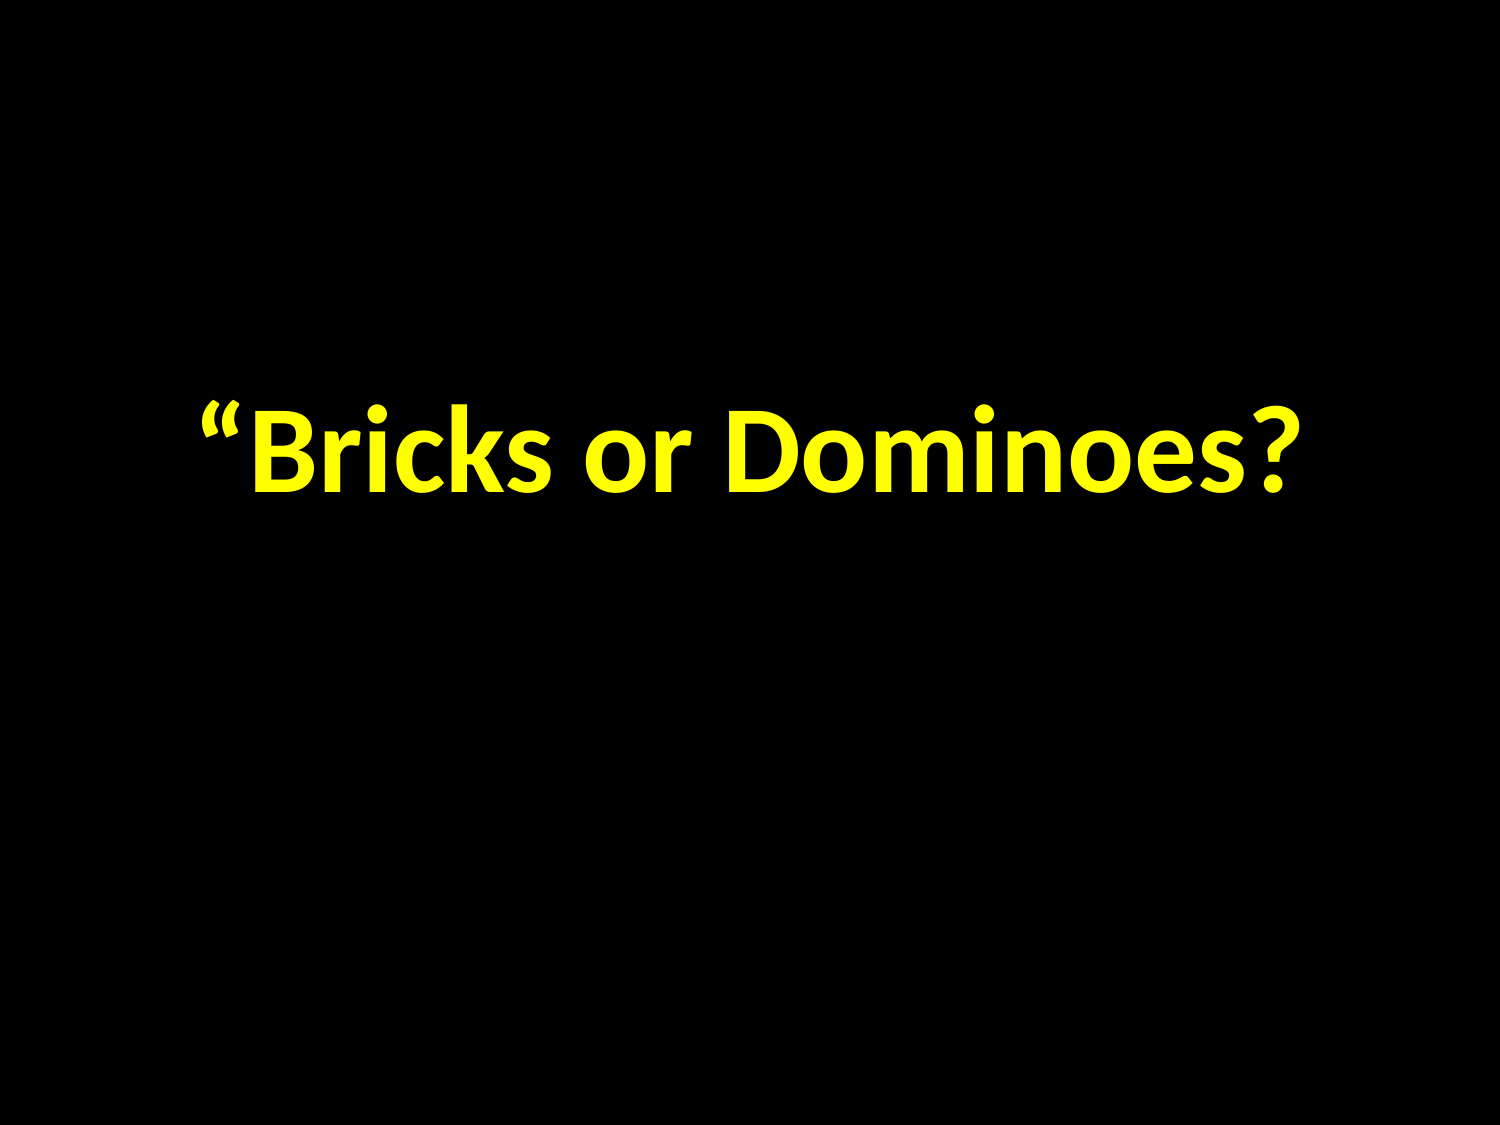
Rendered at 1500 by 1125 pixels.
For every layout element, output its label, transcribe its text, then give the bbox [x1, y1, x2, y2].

text_box “Bricks or Dominoes? [0, 321, 1500, 563]
